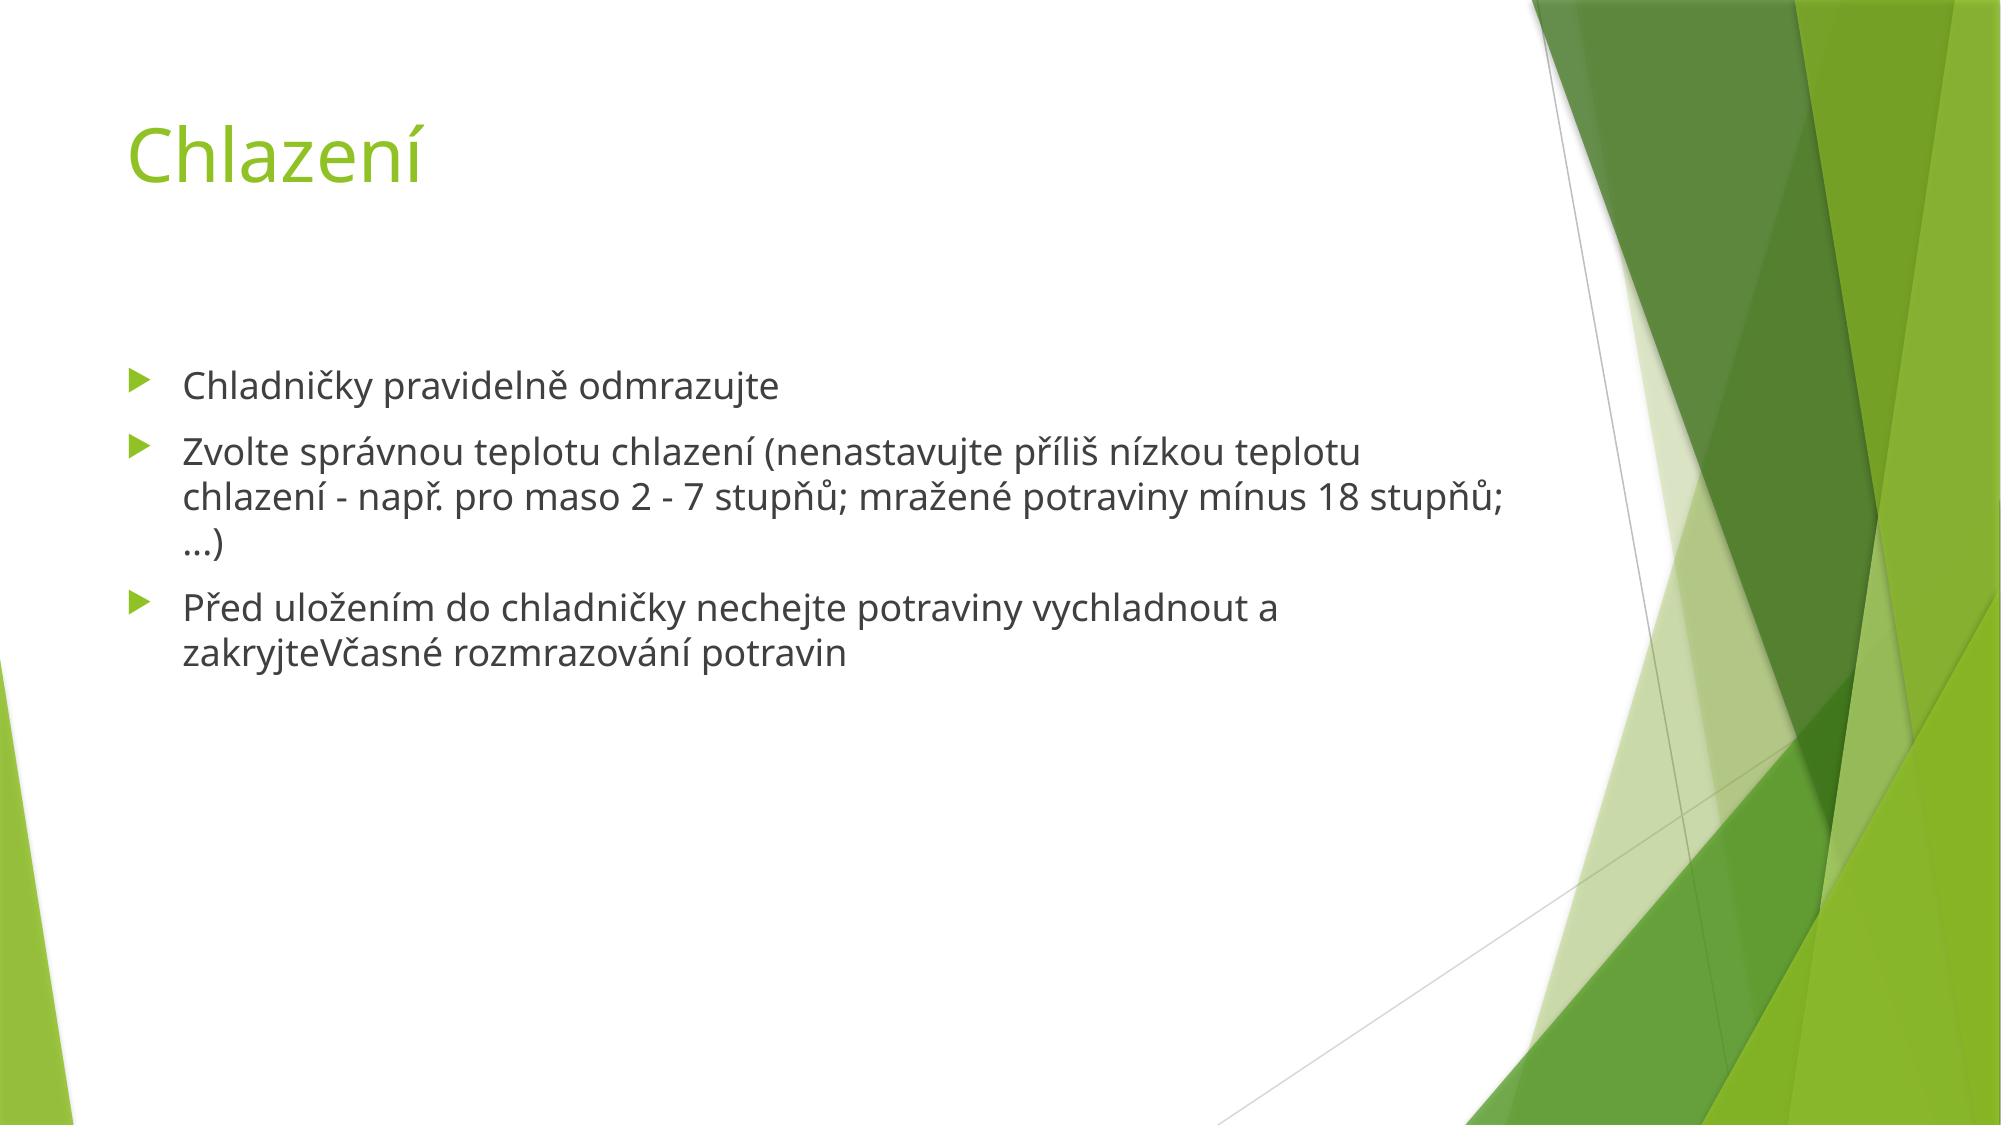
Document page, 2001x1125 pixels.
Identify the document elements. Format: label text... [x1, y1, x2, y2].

title Chlazení [111, 99, 1522, 317]
list Chladničky pravidelně odmrazujte Zvolte správnou teplotu chlazení (nenastavujte příliš nízkou teplotu chlazení - např. pro maso 2 - 7 stupňů; mražené potraviny mínus 18 stupňů; ...) Před uložením do chladničky nechejte potraviny vychladnout a zakryjteVčasné rozmrazování potravin [111, 354, 1522, 992]
